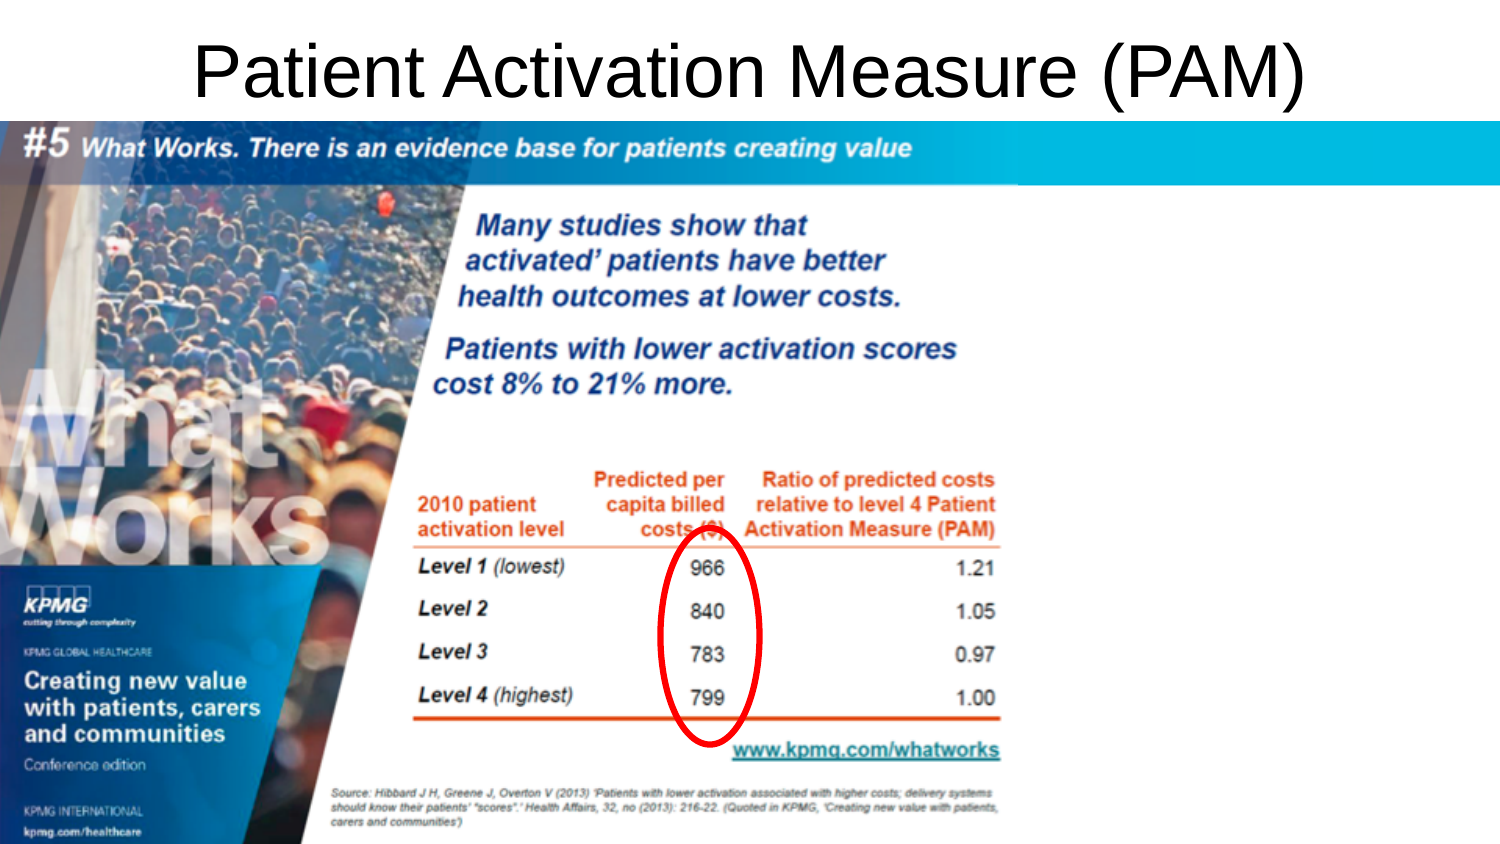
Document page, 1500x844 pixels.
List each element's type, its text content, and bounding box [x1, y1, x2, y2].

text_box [0, 121, 1500, 844]
title Patient Activation Measure (PAM) [75, 0, 1425, 120]
